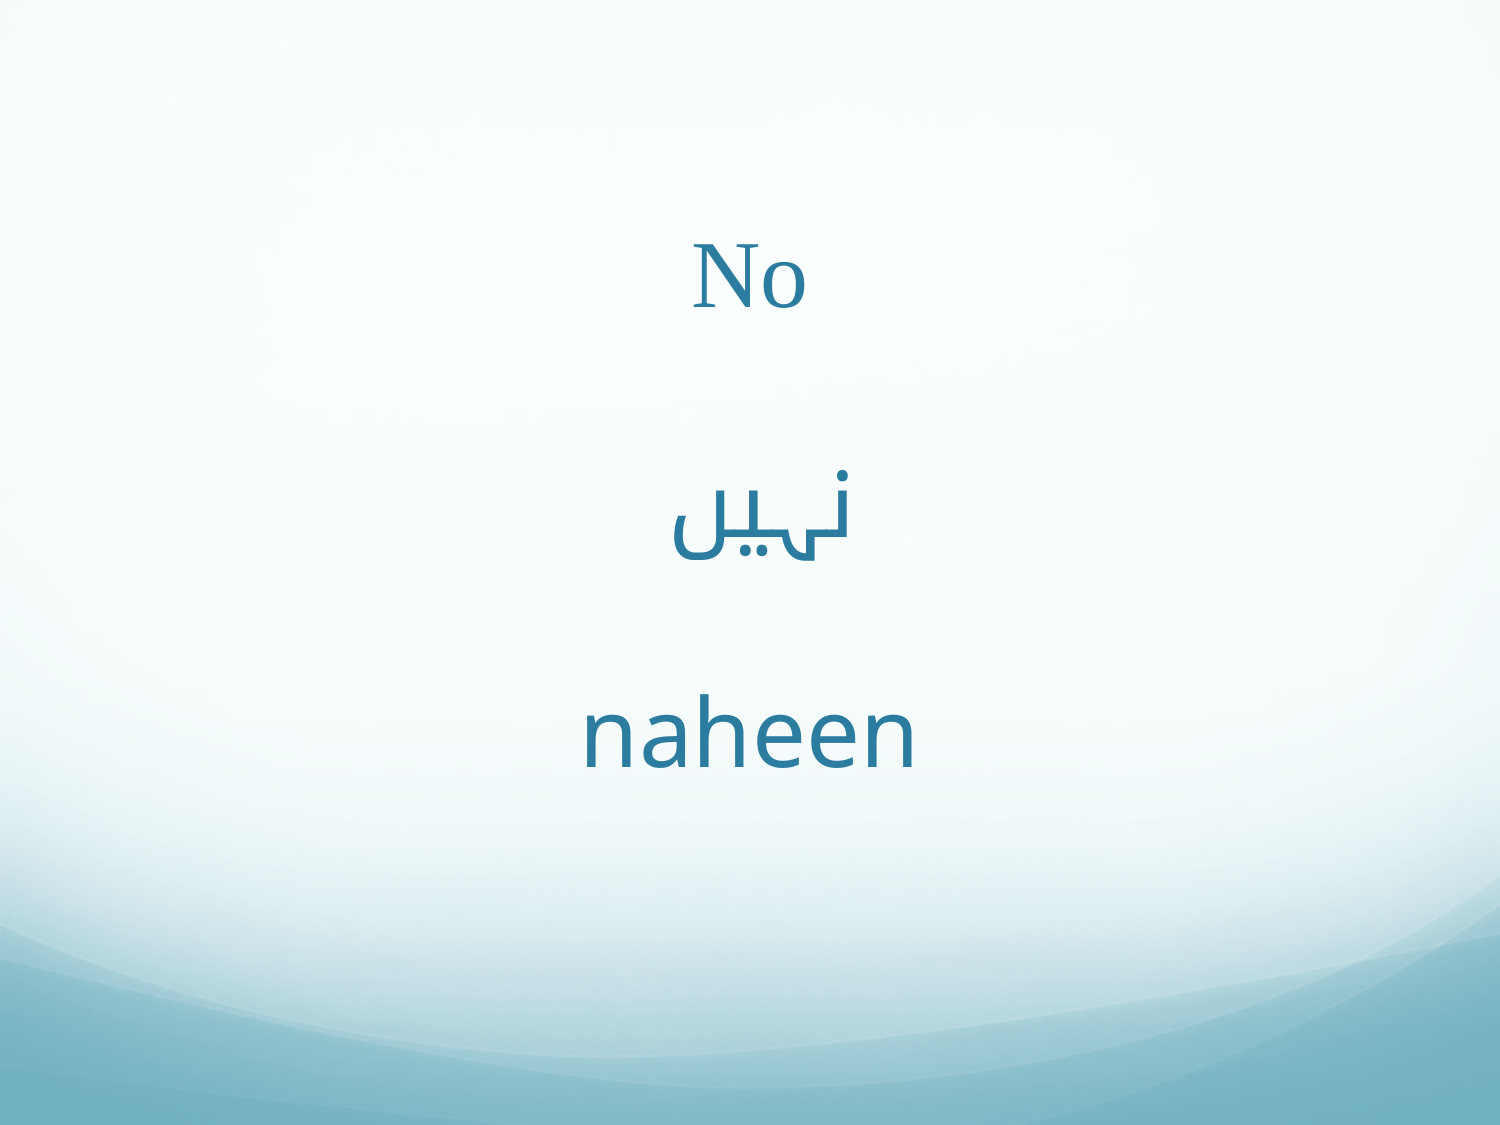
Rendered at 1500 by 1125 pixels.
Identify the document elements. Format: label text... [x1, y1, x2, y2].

title No نہیں naheen [90, 17, 1410, 795]
